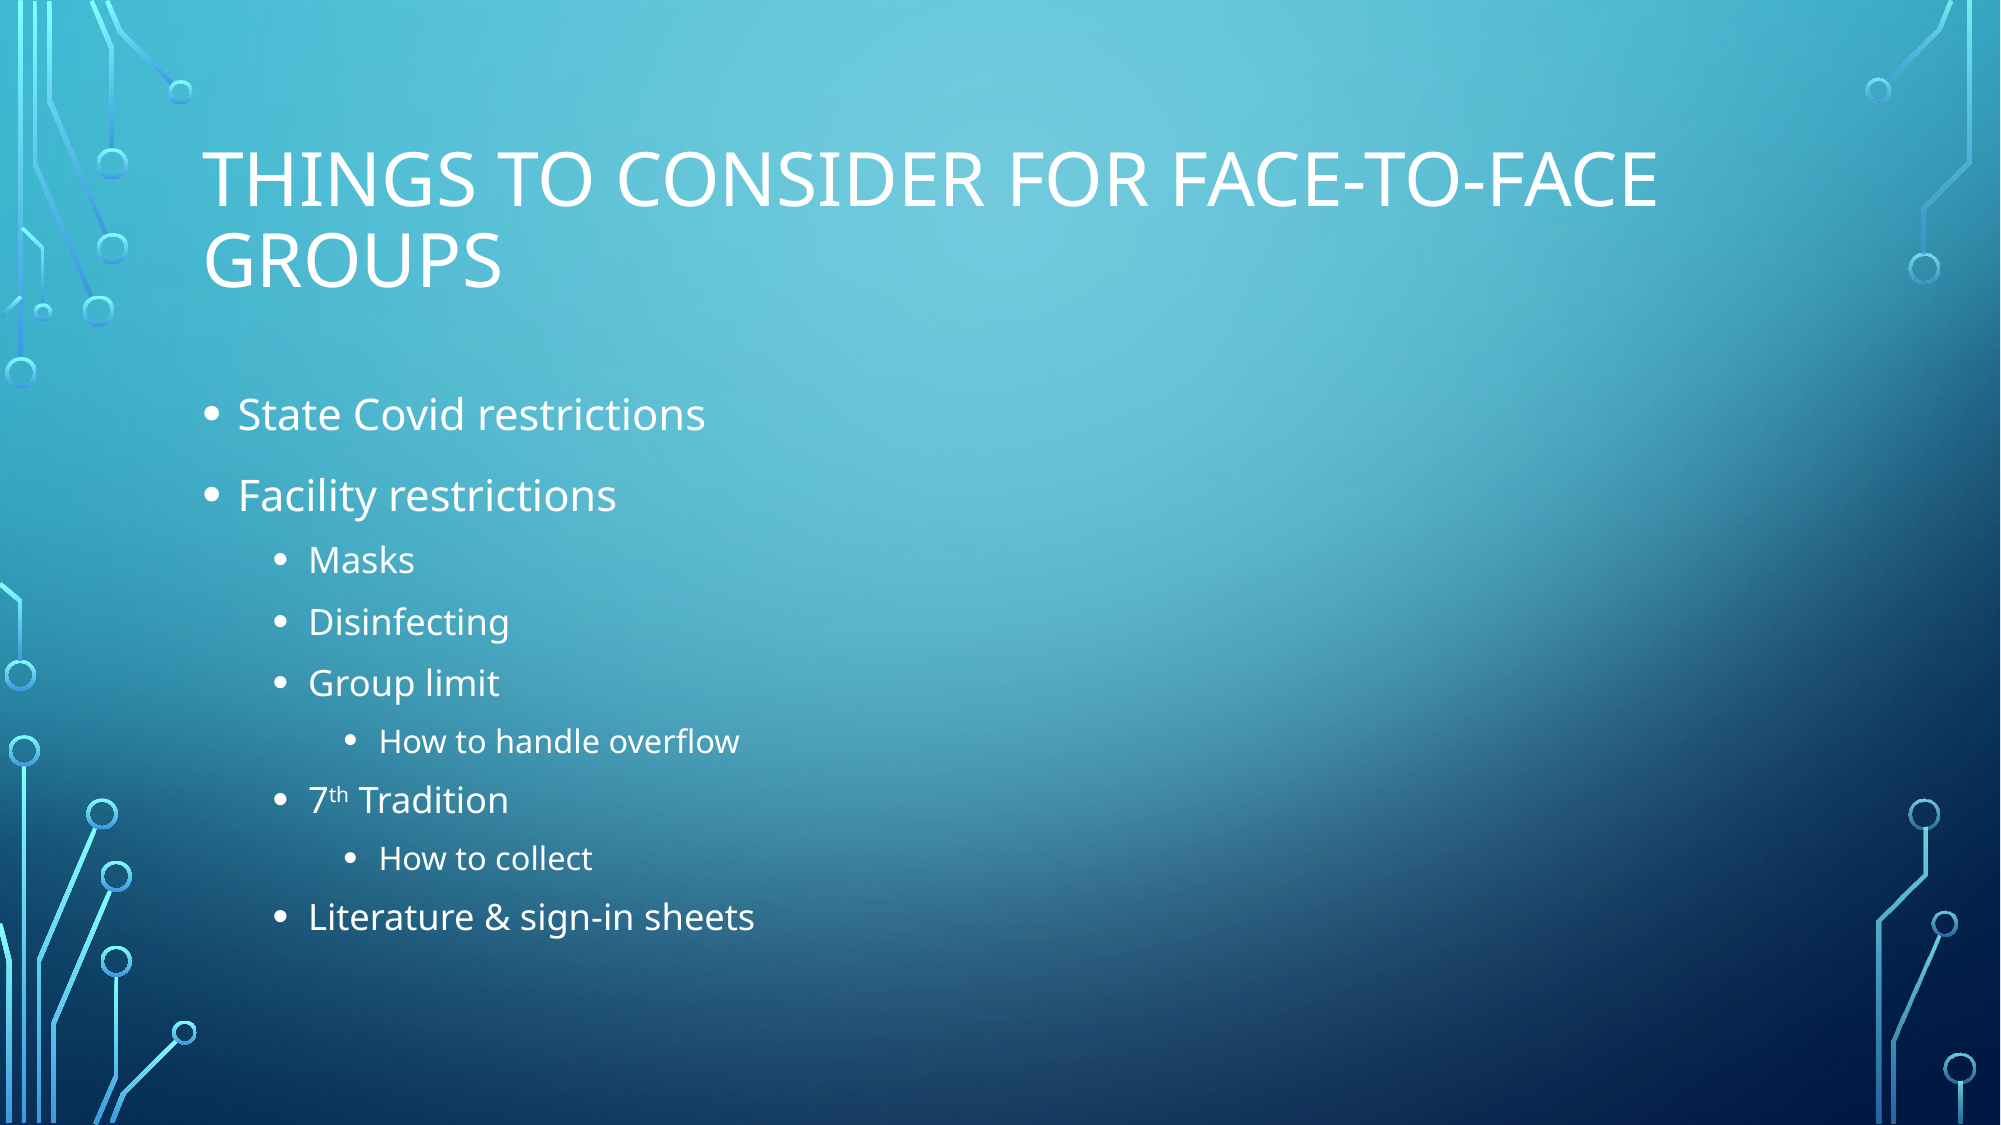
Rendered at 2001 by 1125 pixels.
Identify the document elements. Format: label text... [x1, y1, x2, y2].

list State Covid restrictions Facility restrictions Masks Disinfecting Group limit How to handle overflow 7th Tradition How to collect Literature & sign-in sheets [187, 369, 1813, 950]
title Things to consider for face-To-Face GROUPS [187, 101, 1813, 344]
